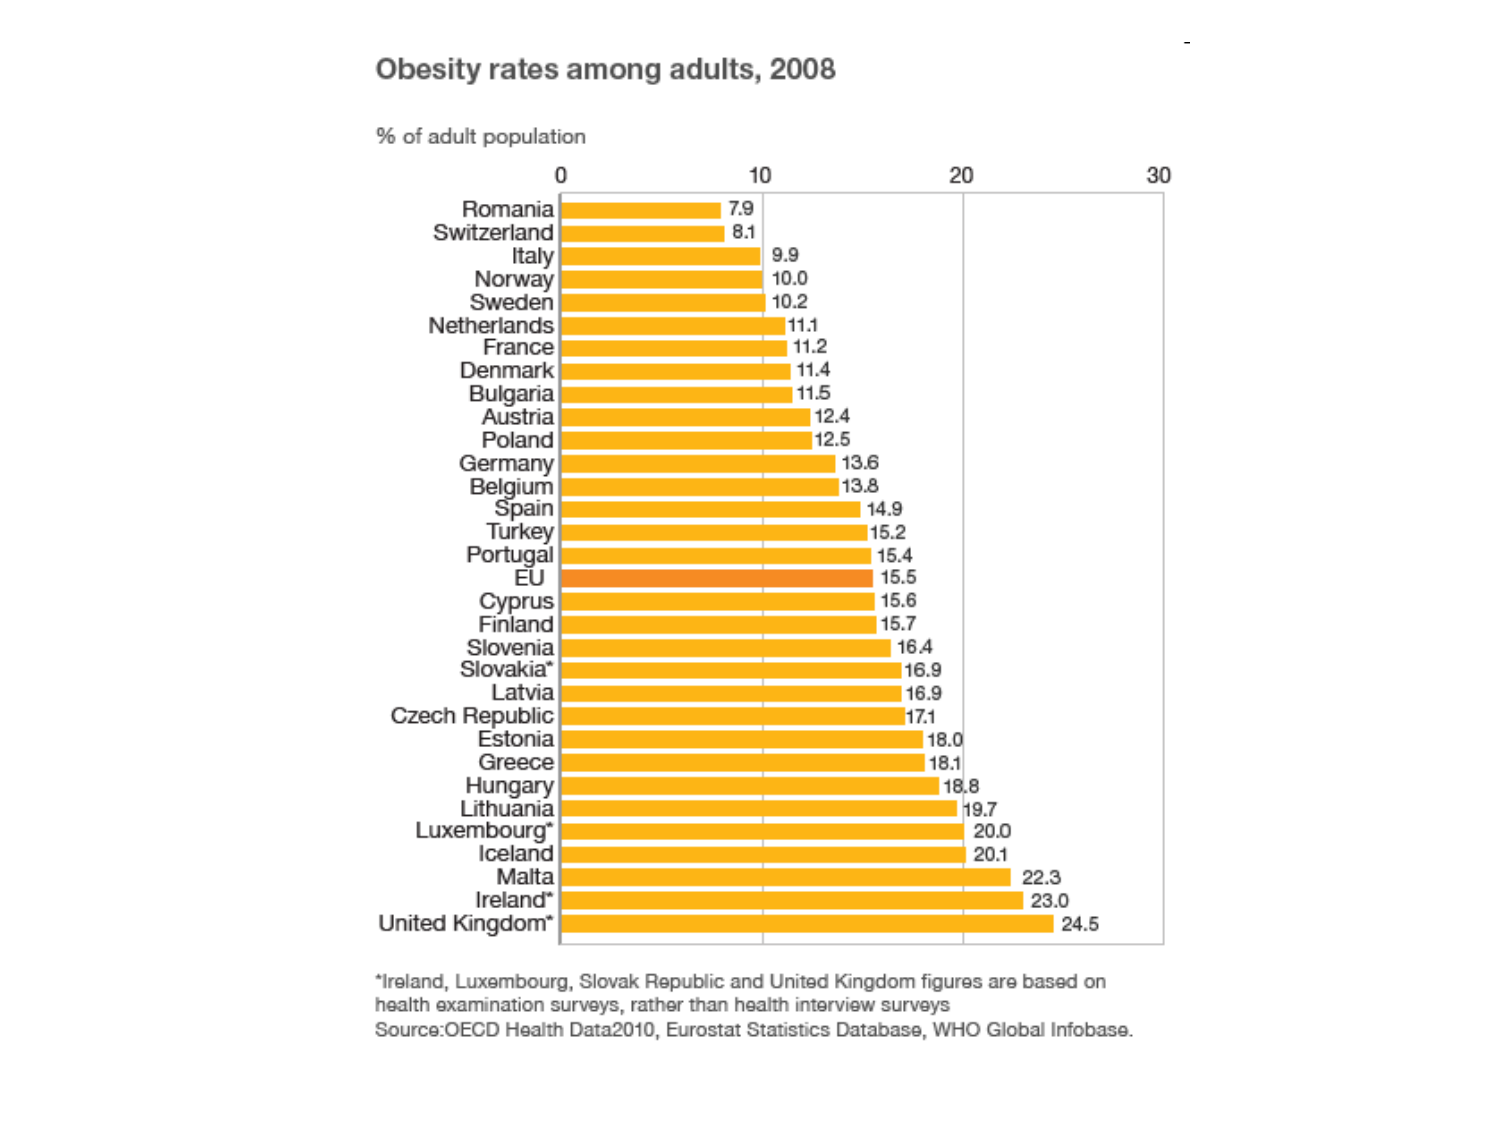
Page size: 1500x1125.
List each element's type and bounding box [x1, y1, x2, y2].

picture [359, 42, 1190, 1044]
